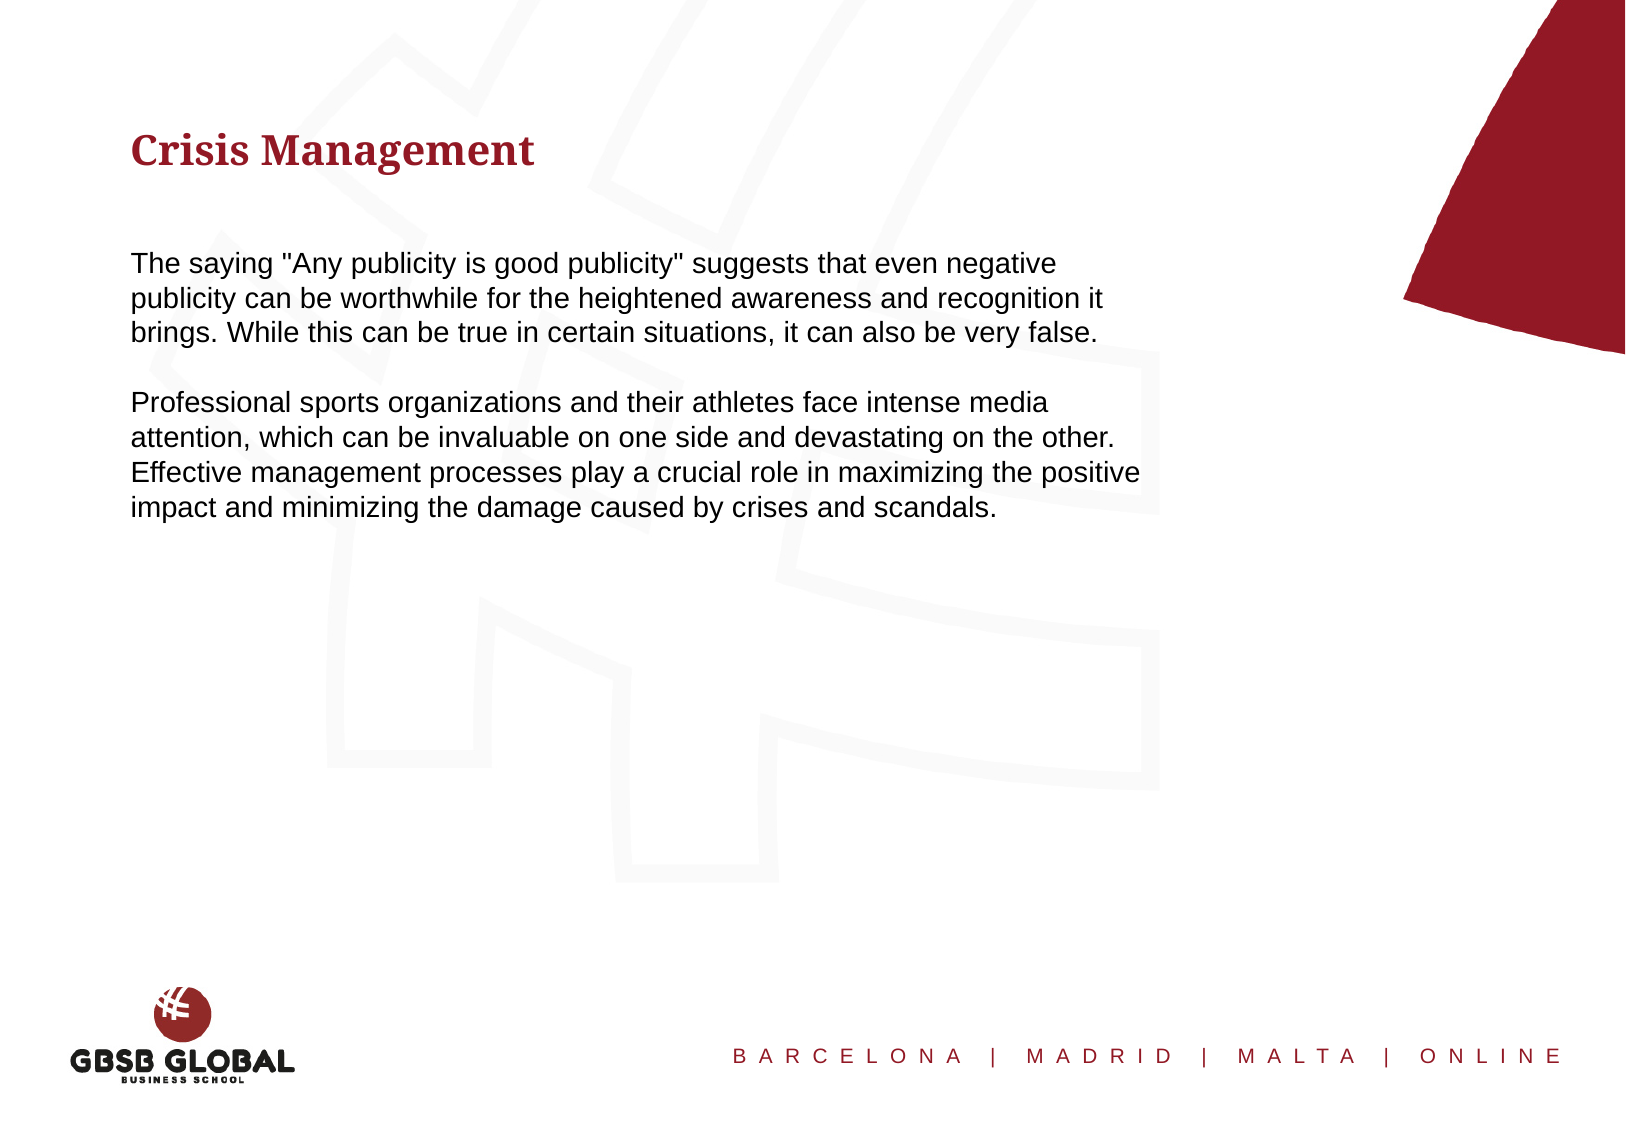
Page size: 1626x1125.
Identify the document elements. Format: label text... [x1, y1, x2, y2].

text_box The saying "Any publicity is good publicity" suggests that even negative publicity can be worthwhile for the heightened awareness and recognition it brings. While this can be true in certain situations, it can also be very false. Professional sports organizations and their athletes face intense media attention, which can be invaluable on one side and devastating on the other. Effective management processes play a crucial role in maximizing the positive impact and minimizing the damage caused by crises and scandals. [123, 236, 1173, 532]
picture [0, 0, 1626, 1125]
title Crisis Management [122, 115, 1263, 253]
